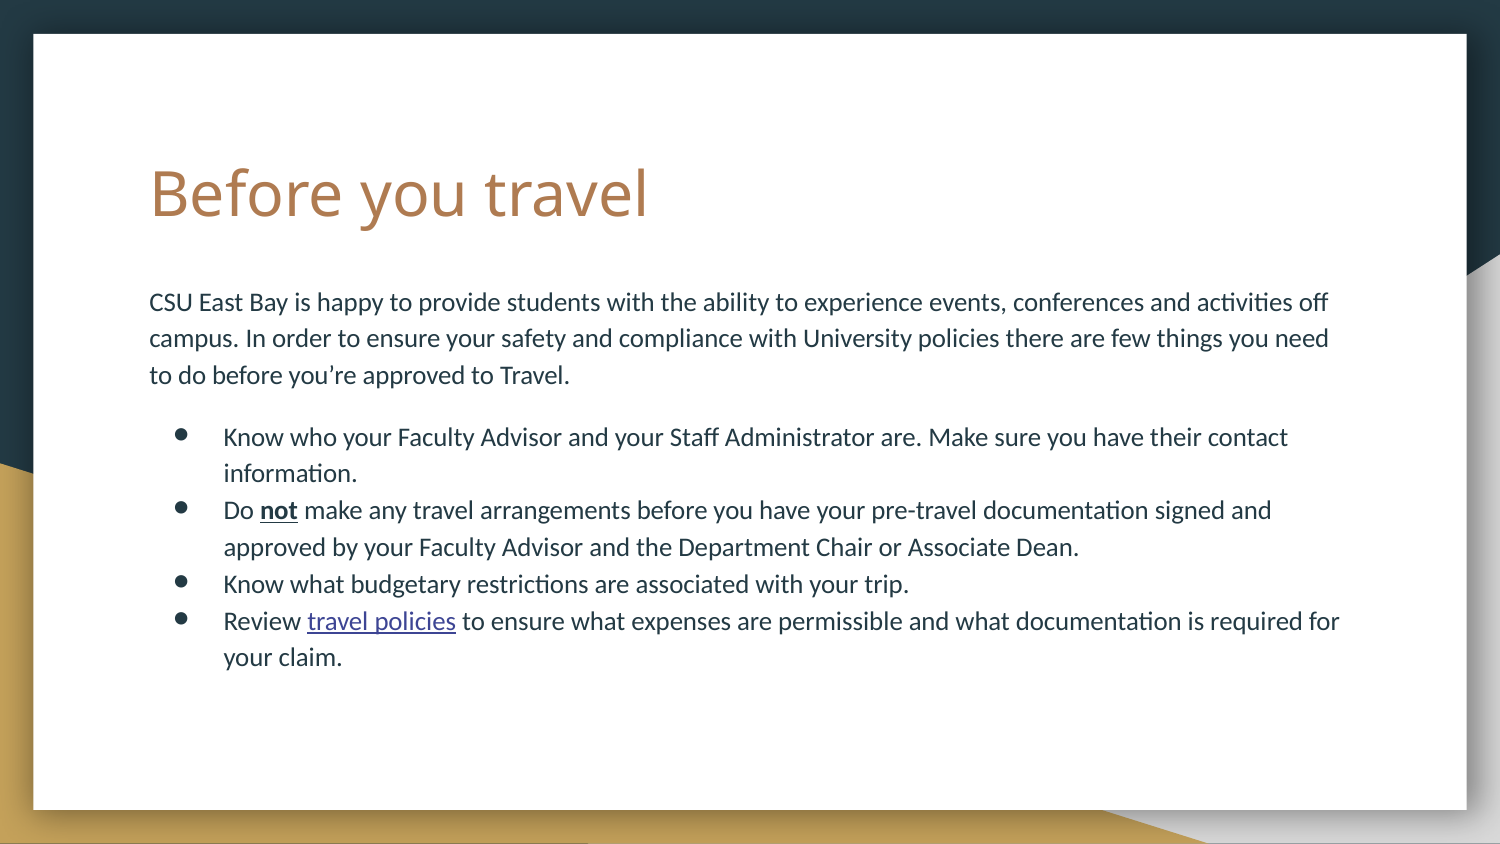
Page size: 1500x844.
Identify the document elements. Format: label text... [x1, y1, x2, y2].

list CSU East Bay is happy to provide students with the ability to experience events, conferences and activities off campus. In order to ensure your safety and compliance with University policies there are few things you need to do before you’re approved to Travel. Know who your Faculty Advisor and your Staff Administrator are. Make sure you have their contact information. Do not make any travel arrangements before you have your pre-travel documentation signed and approved by your Faculty Advisor and the Department Chair or Associate Dean. Know what budgetary restrictions are associated with your trip. Review travel policies to ensure what expenses are permissible and what documentation is required for your claim. [134, 264, 1366, 692]
title Before you travel [134, 138, 1366, 264]
